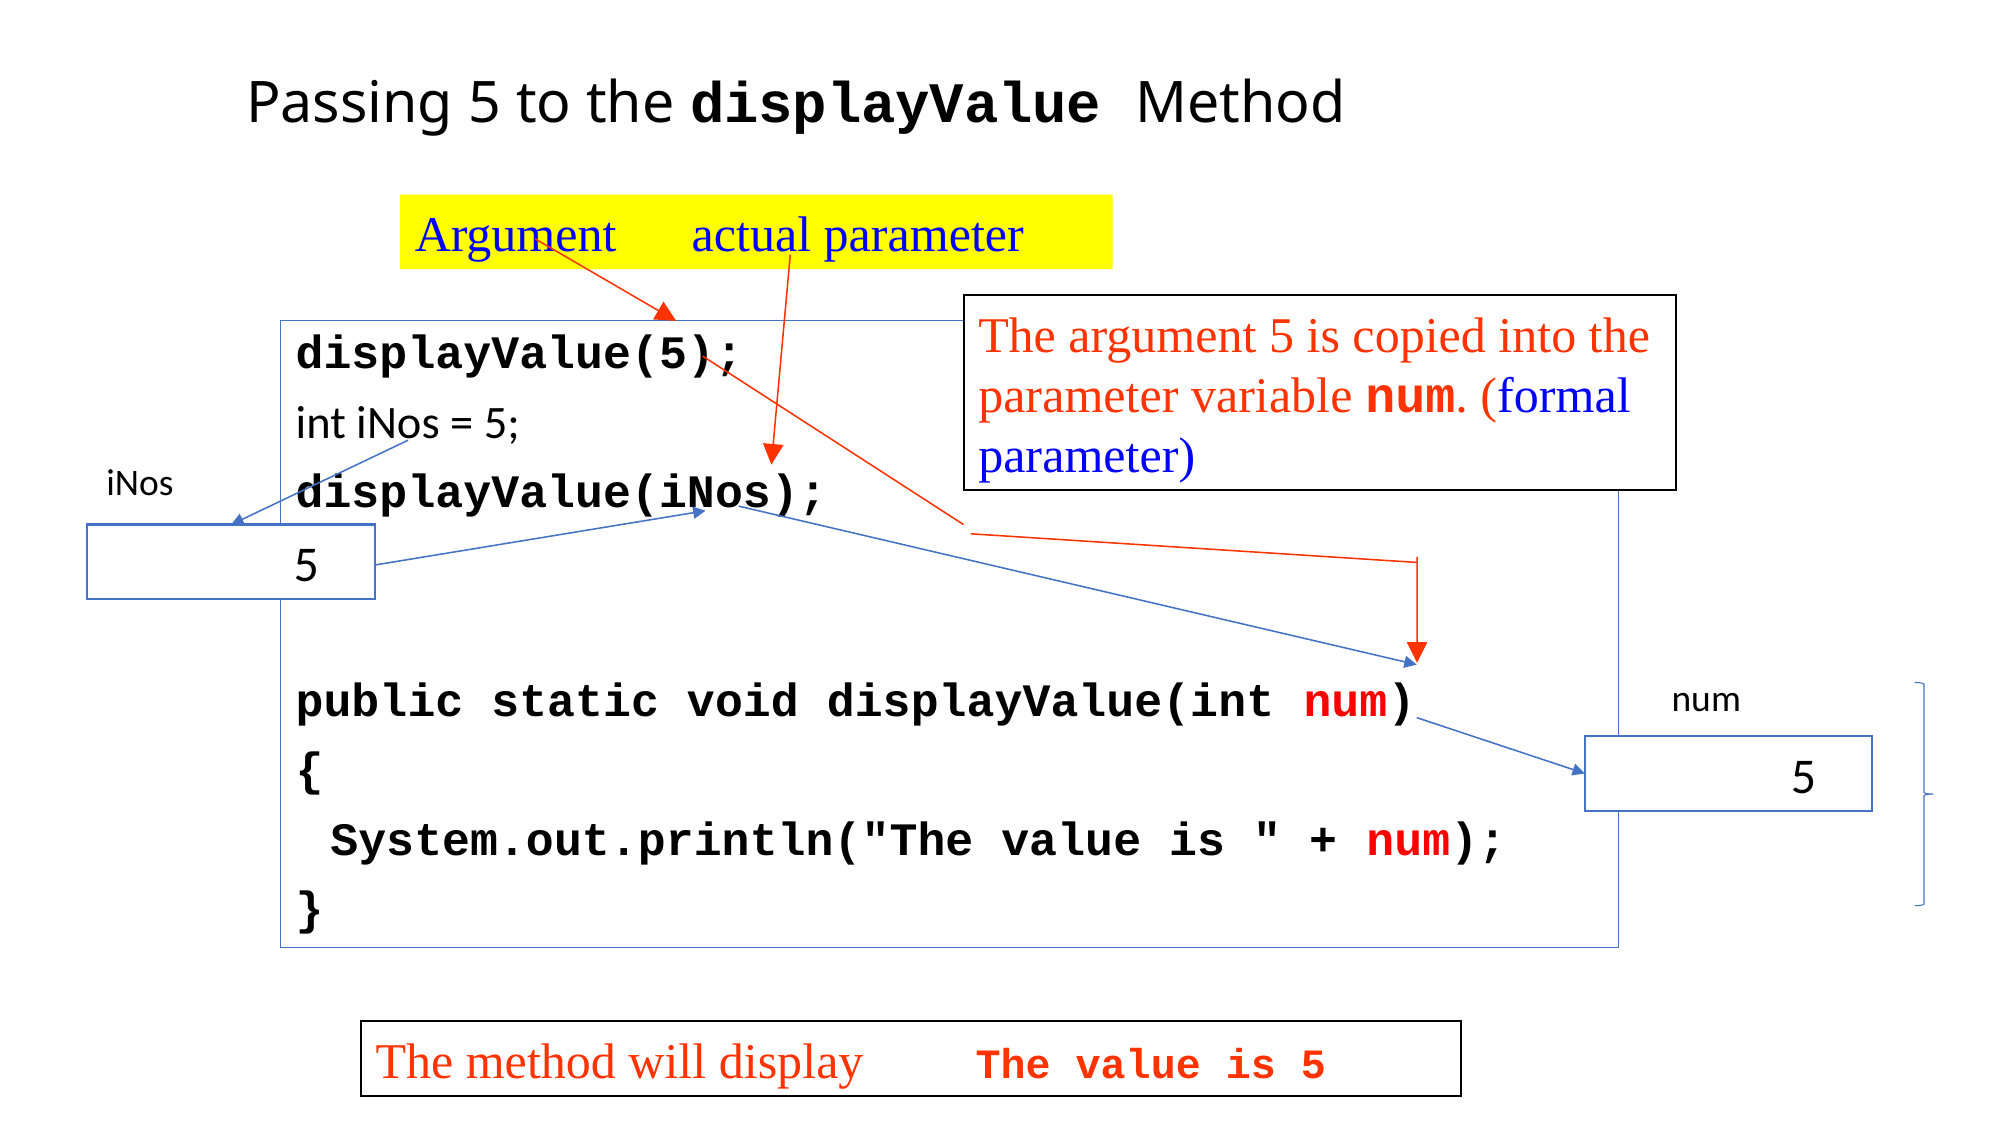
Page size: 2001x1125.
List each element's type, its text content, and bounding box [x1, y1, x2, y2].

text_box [738, 506, 1417, 665]
text_box displayValue(5); int iNos = 5; displayValue(iNos); public static void displayValue(int num) { System.out.println("The value is " + num); } [280, 320, 1619, 948]
text_box [762, 254, 791, 465]
text_box [1417, 557, 1428, 663]
text_box iNos [91, 450, 231, 510]
text_box 5 [86, 523, 376, 600]
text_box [231, 440, 408, 525]
text_box The argument 5 is copied into the parameter variable num. (formal parameter) [963, 294, 1677, 491]
text_box [535, 238, 677, 321]
text_box [1914, 681, 1934, 907]
text_box Passing 5 to the displayValue Method [231, 42, 1507, 165]
text_box 5 [1584, 735, 1873, 812]
text_box num [1656, 666, 1834, 726]
text_box The method will display The value is 5 [360, 1020, 1462, 1097]
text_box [374, 510, 706, 566]
text_box Argument actual parameter [400, 194, 1113, 270]
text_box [1416, 717, 1585, 775]
